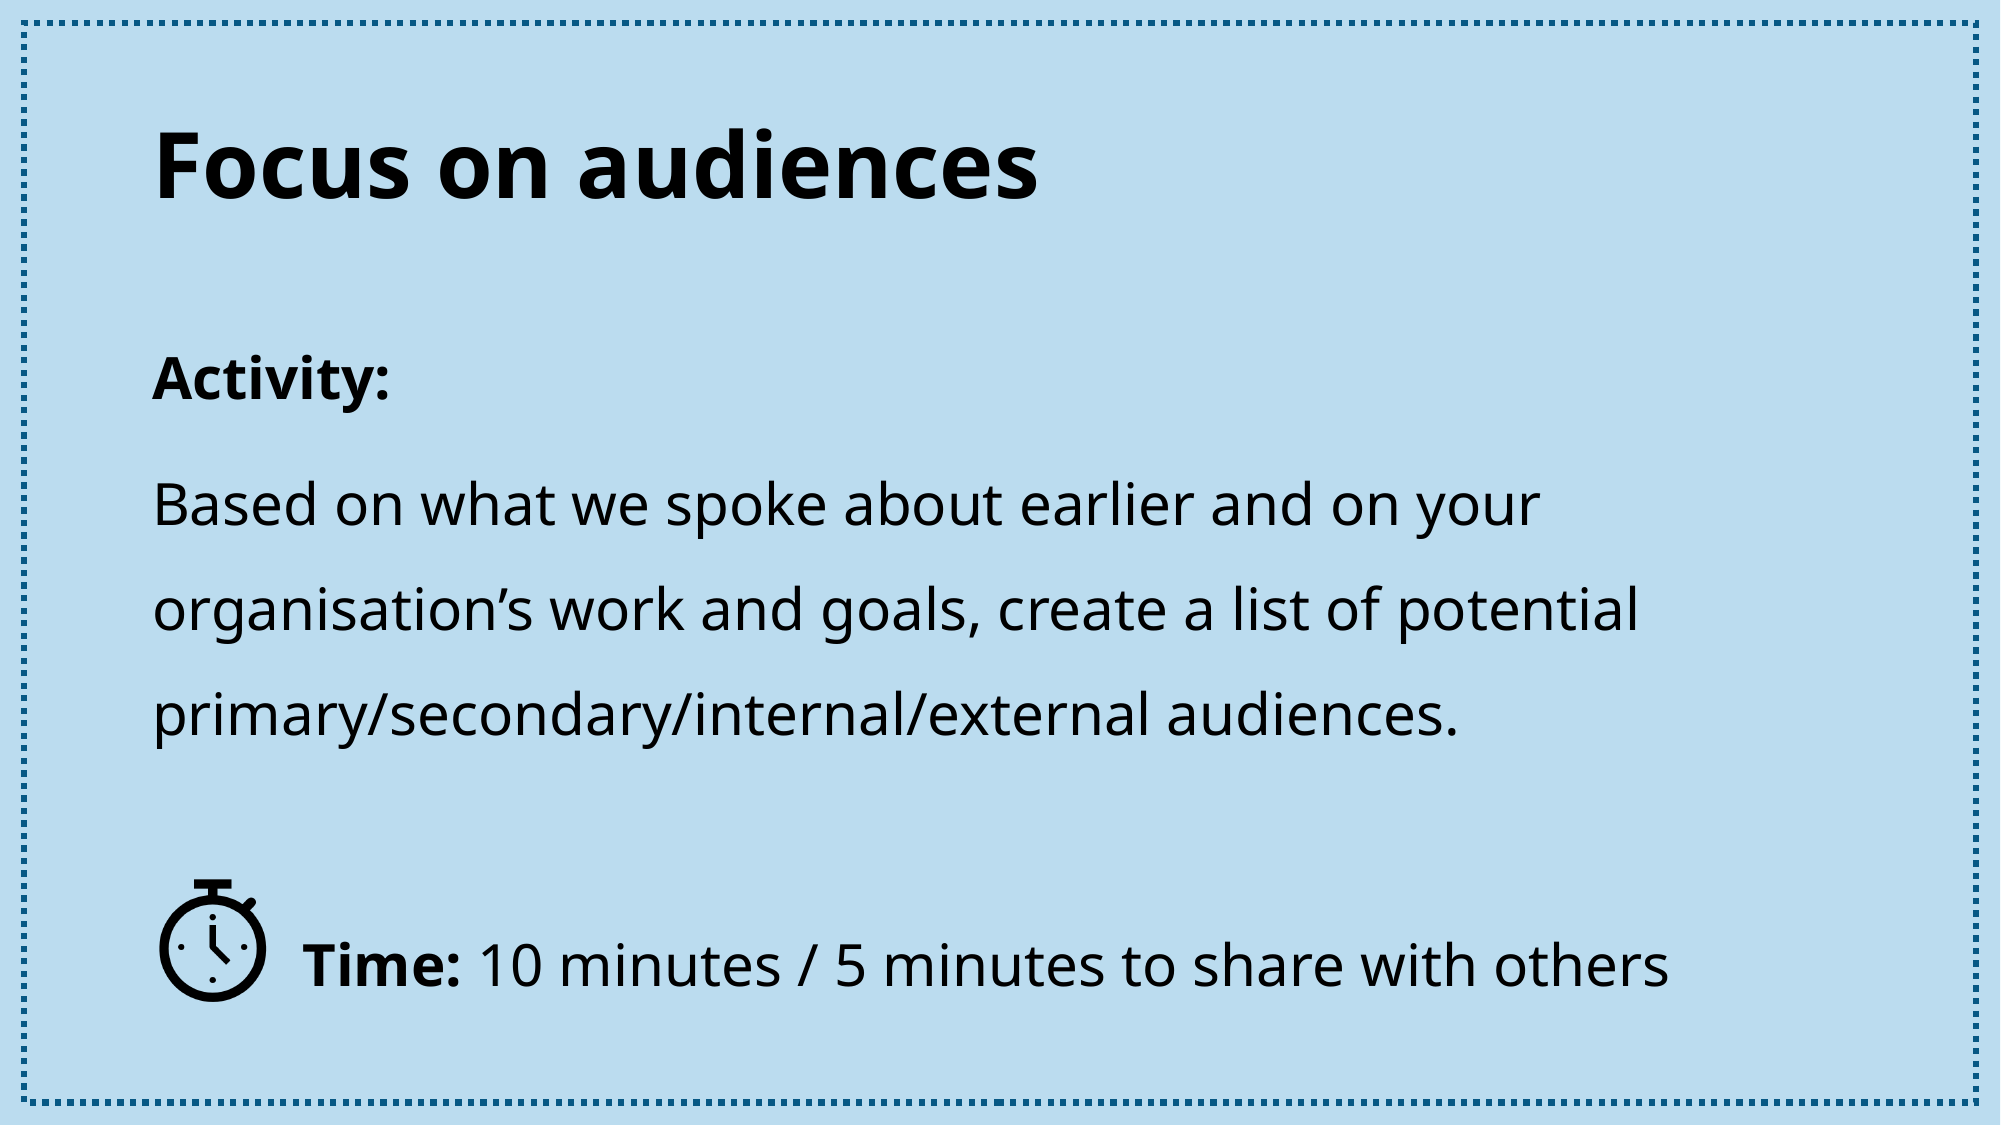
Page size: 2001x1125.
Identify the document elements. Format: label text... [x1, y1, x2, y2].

picture [137, 865, 288, 1016]
title Focus on audiences [137, 59, 1863, 278]
text_box Activity: Based on what we spoke about earlier and on your organisation’s work and goals, create a list of potential primary/secondary/internal/external audiences. Time: 10 minutes / 5 minutes to share with others [137, 299, 1927, 1027]
